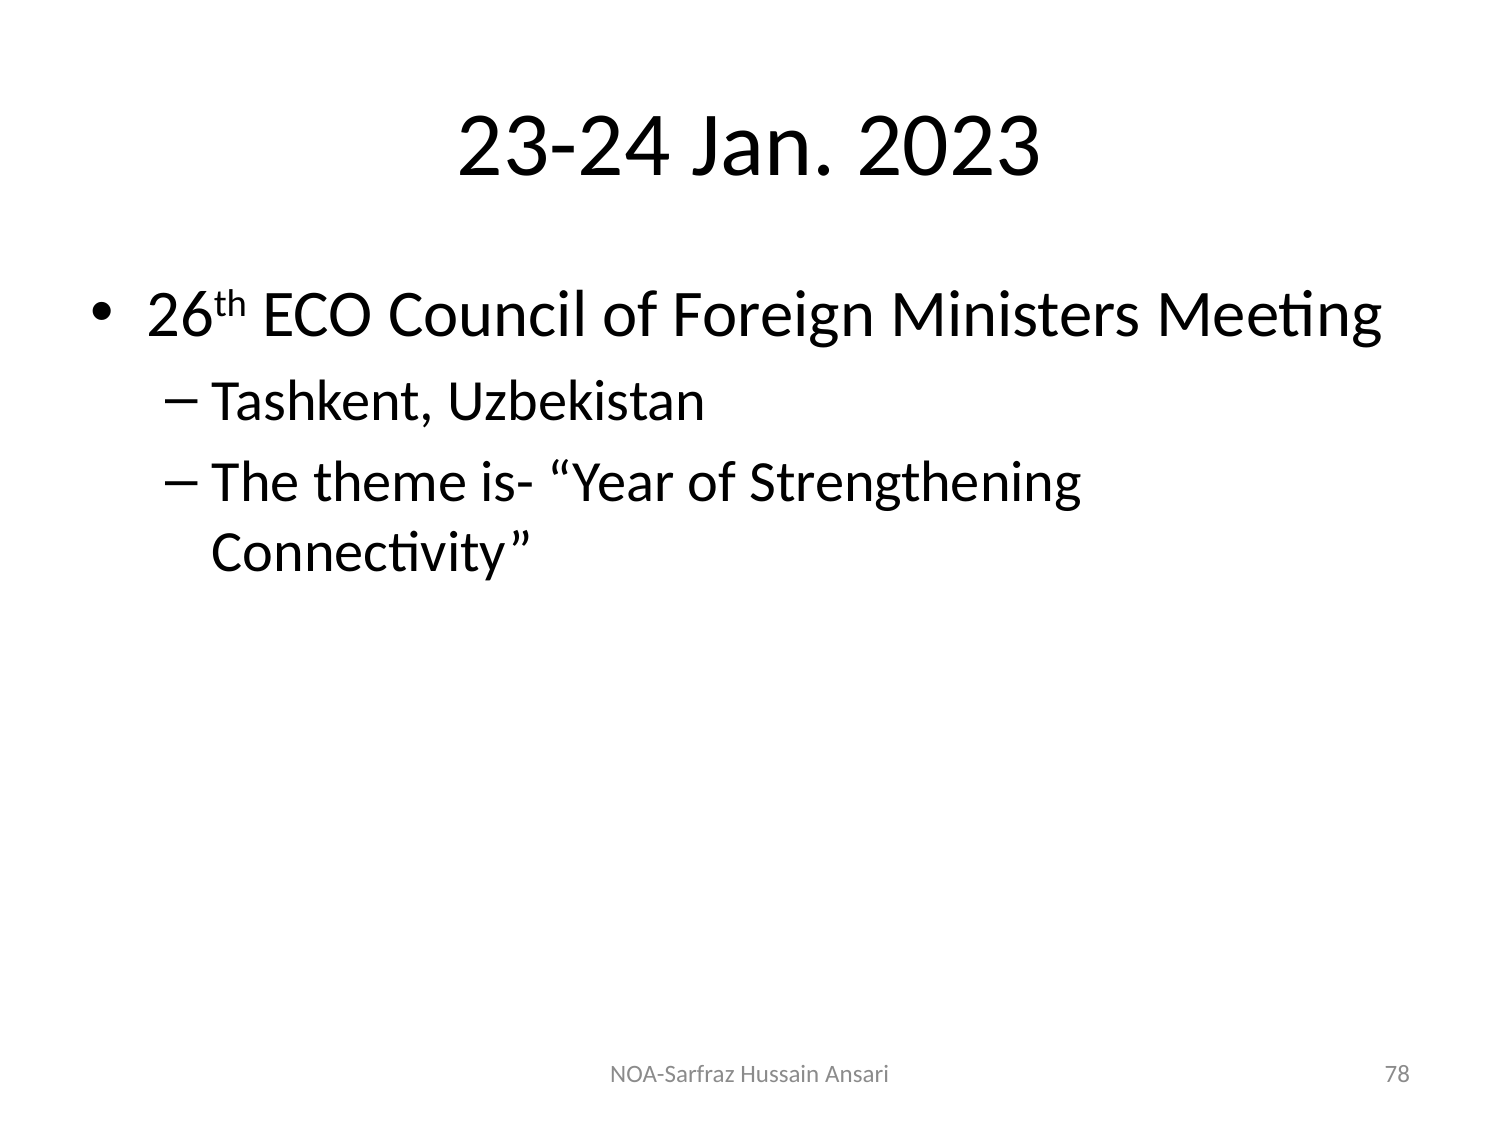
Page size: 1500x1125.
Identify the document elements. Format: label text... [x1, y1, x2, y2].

slide_number 78 [1074, 1042, 1425, 1103]
title 23-24 Jan. 2023 [75, 45, 1425, 233]
footer NOA-Sarfraz Hussain Ansari [512, 1042, 988, 1103]
list 26th ECO Council of Foreign Ministers Meeting Tashkent, Uzbekistan The theme is- “Year of Strengthening Connectivity” [75, 262, 1425, 1005]
